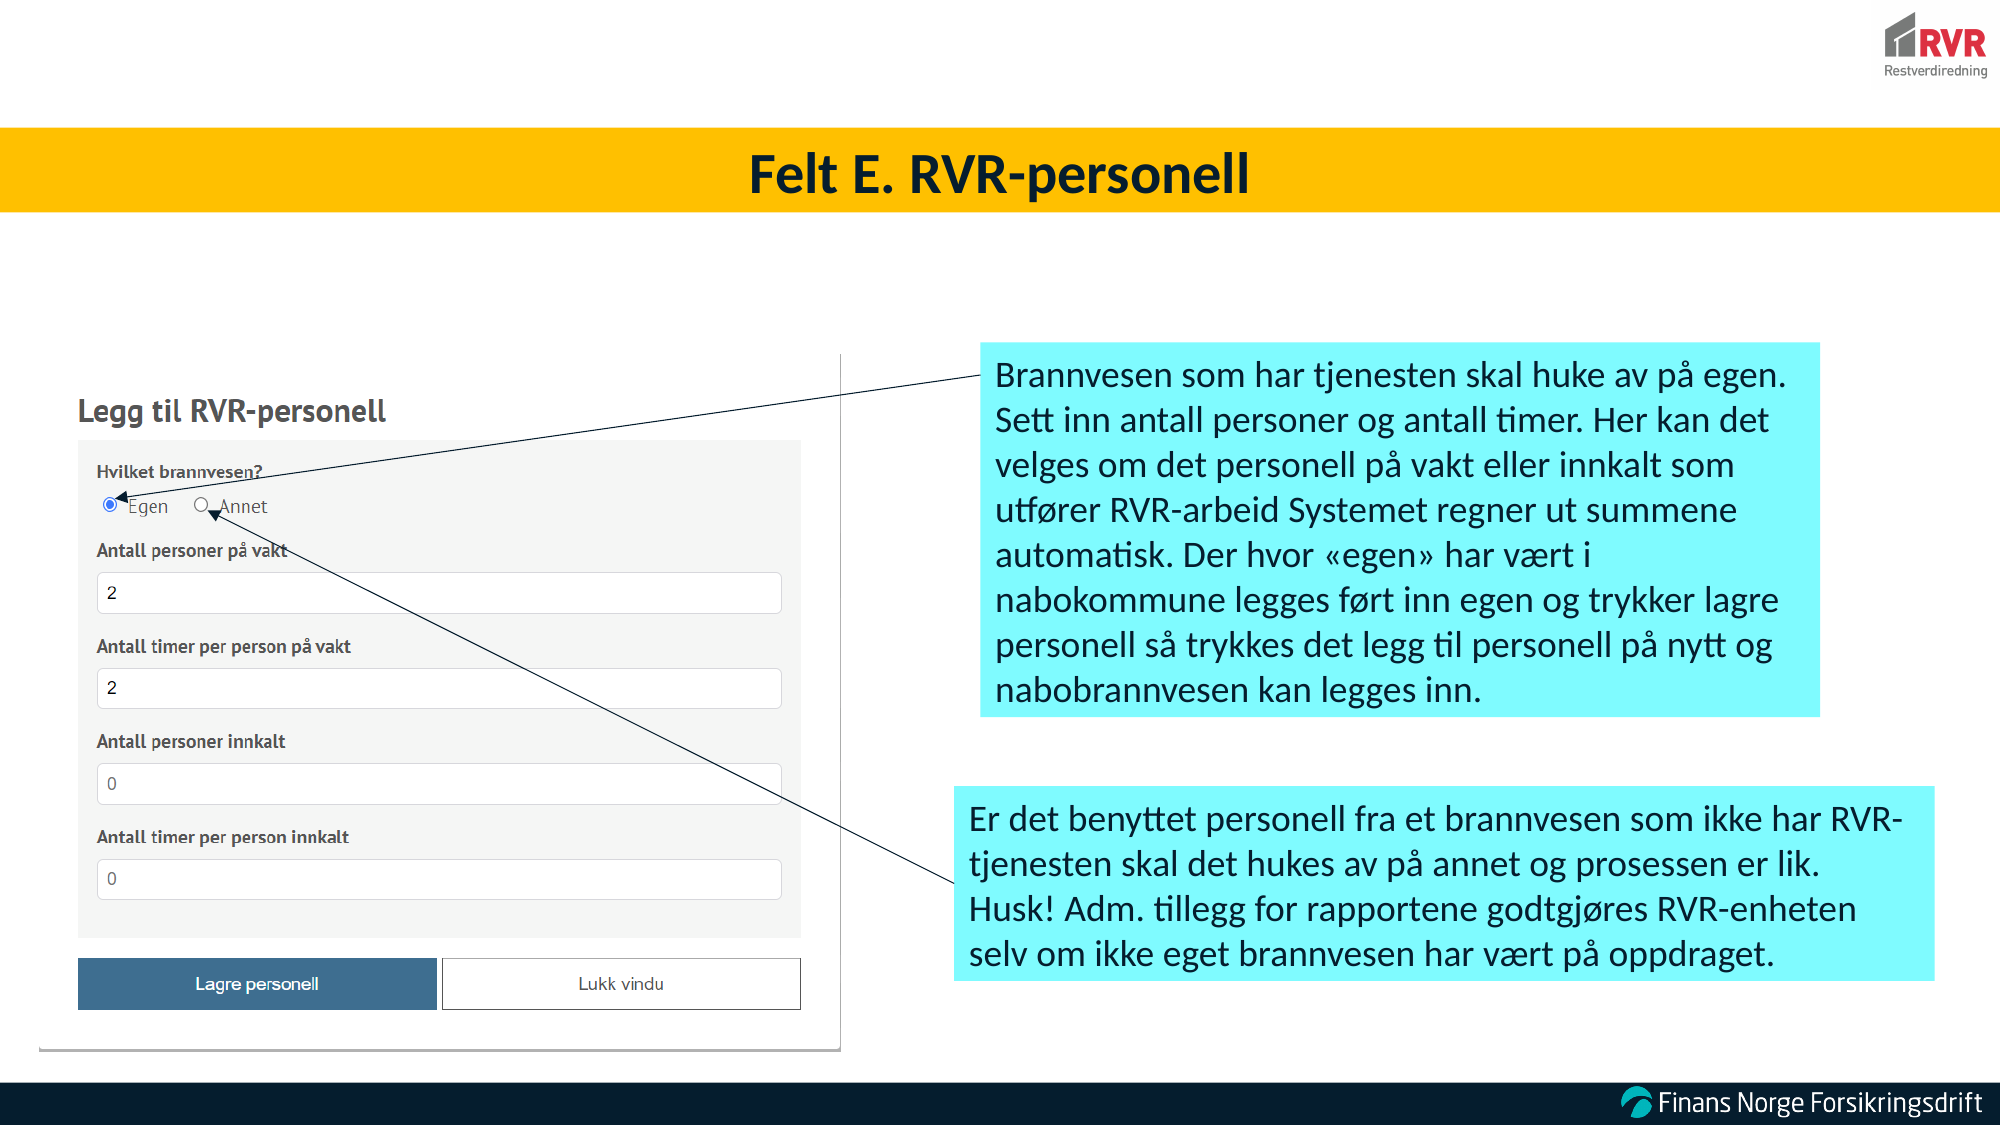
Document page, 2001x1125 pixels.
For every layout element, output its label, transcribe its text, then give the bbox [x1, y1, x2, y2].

text_box Er det benyttet personell fra et brannvesen som ikke har RVR-tjenesten skal det hukes av på annet og prosessen er lik. Husk! Adm. tillegg for rapportene godtgjøres RVR-enheten selv om ikke eget brannvesen har vært på oppdraget. [954, 786, 1935, 981]
picture [1871, 0, 2000, 90]
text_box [114, 374, 981, 499]
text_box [207, 510, 955, 885]
text_box Brannvesen som har tjenesten skal huke av på egen. Sett inn antall personer og antall timer. Her kan det velges om det personell på vakt eller innkalt som utfører RVR-arbeid Systemet regner ut summene automatisk. Der hvor «egen» har vært i nabokommune legges ført inn egen og trykker lagre personell så trykkes det legg til personell på nytt og nabobrannvesen kan legges inn. [980, 342, 1821, 718]
picture [1621, 1086, 1982, 1118]
text_box Felt E. RVR-personell [0, 127, 2000, 213]
picture [39, 354, 841, 1052]
